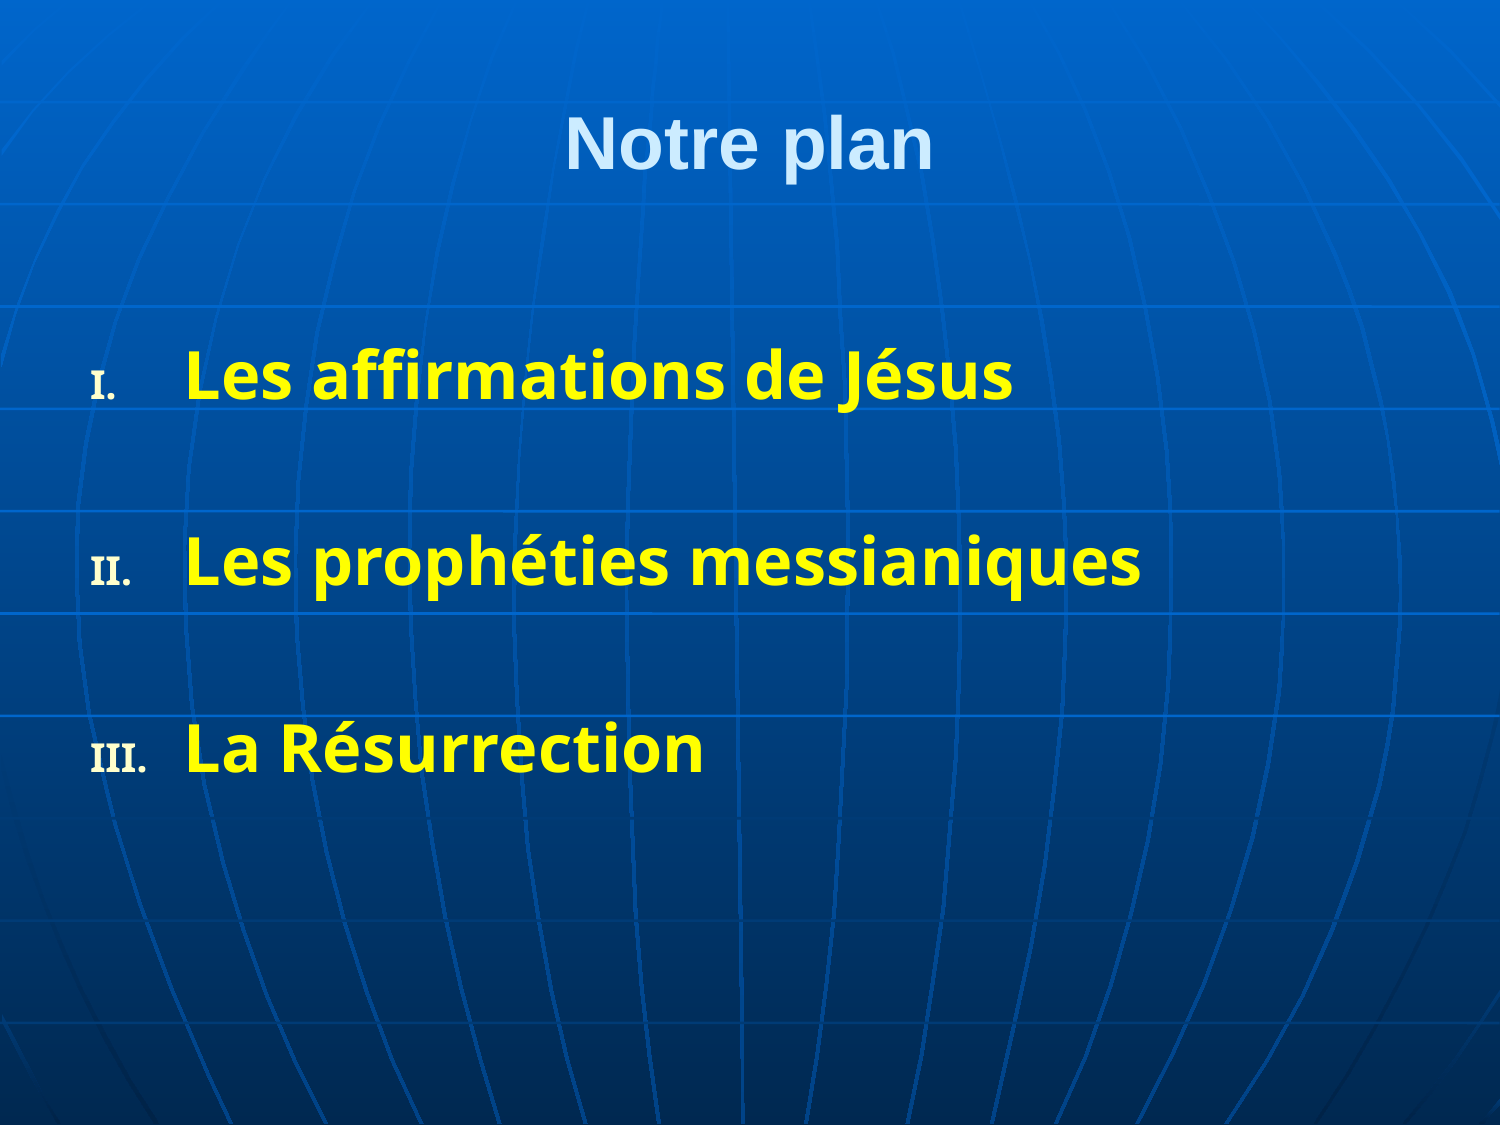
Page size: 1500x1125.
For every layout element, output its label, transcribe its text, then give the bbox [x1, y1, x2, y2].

title Notre plan [74, 45, 1426, 233]
list Les affirmations de Jésus Les prophéties messianiques La Résurrection [74, 324, 1426, 1006]
